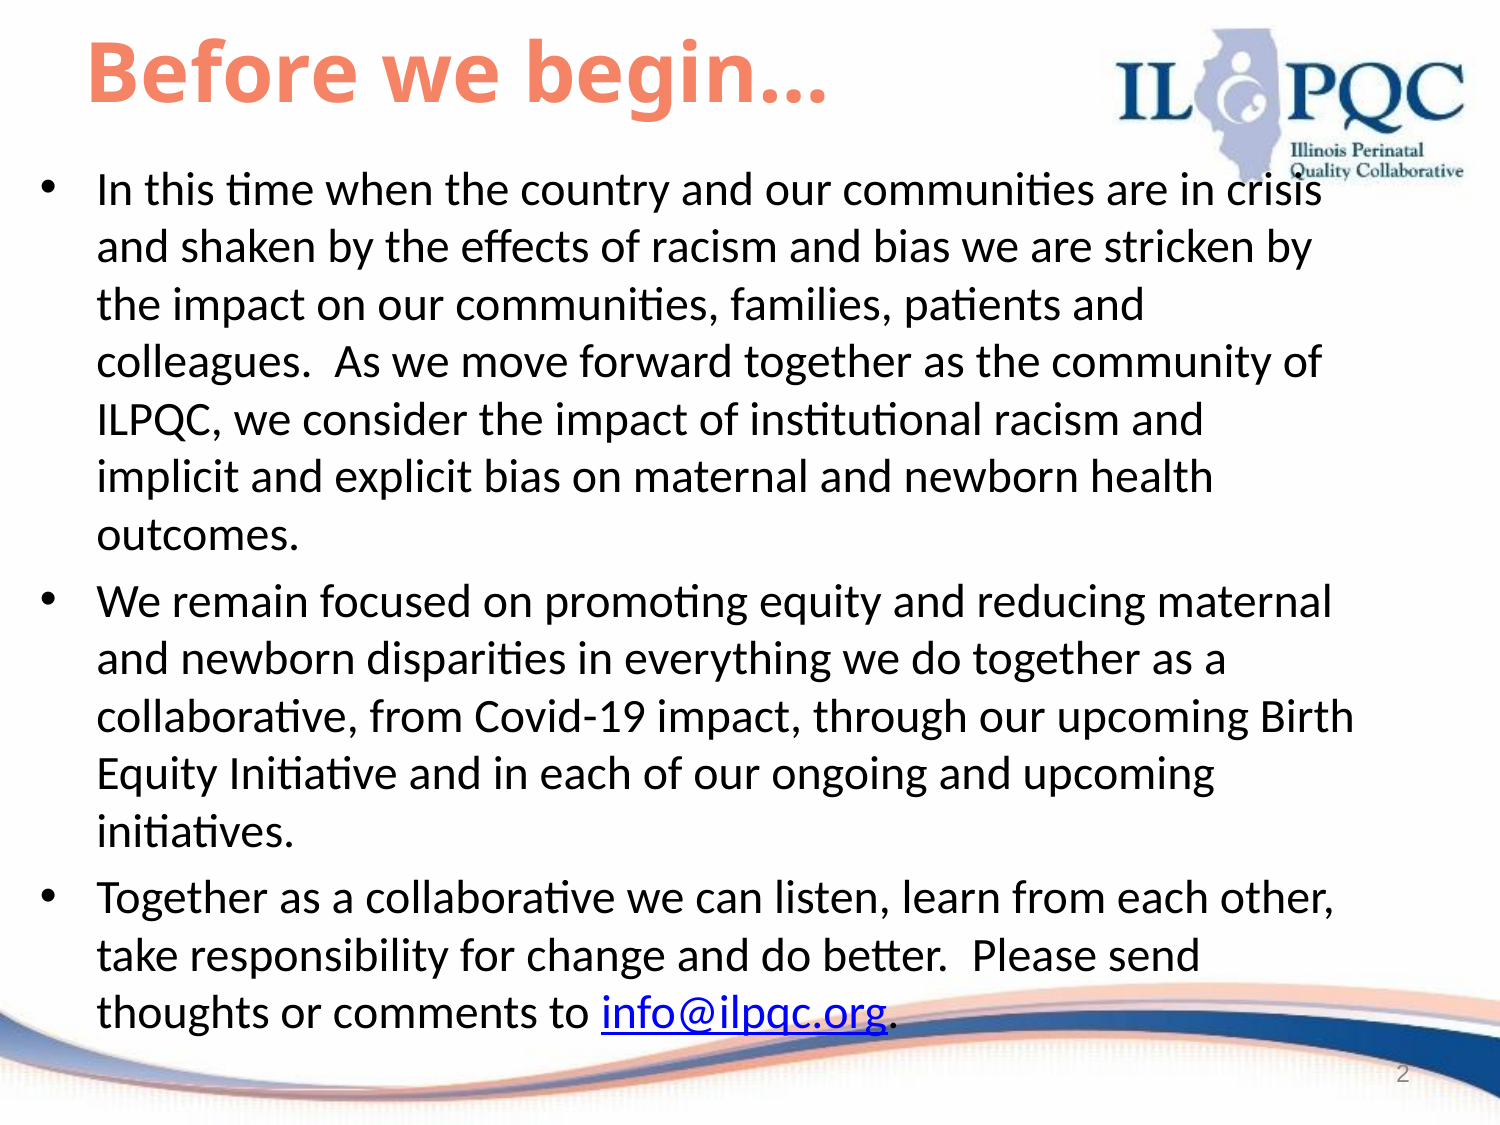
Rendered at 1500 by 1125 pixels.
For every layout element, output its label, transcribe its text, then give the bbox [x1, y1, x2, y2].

slide_number 2 [1074, 1042, 1425, 1103]
list In this time when the country and our communities are in crisis and shaken by the effects of racism and bias we are stricken by the impact on our communities, families, patients and colleagues. As we move forward together as the community of ILPQC, we consider the impact of institutional racism and implicit and explicit bias on maternal and newborn health outcomes. We remain focused on promoting equity and reducing maternal and newborn disparities in everything we do together as a collaborative, from Covid-19 impact, through our upcoming Birth Equity Initiative and in each of our ongoing and upcoming initiatives. Together as a collaborative we can listen, learn from each other, take responsibility for change and do better. Please send thoughts or comments to info@ilpqc.org. [24, 149, 1375, 893]
picture [0, 0, 1500, 1125]
title Before we begin… [69, 0, 1420, 163]
